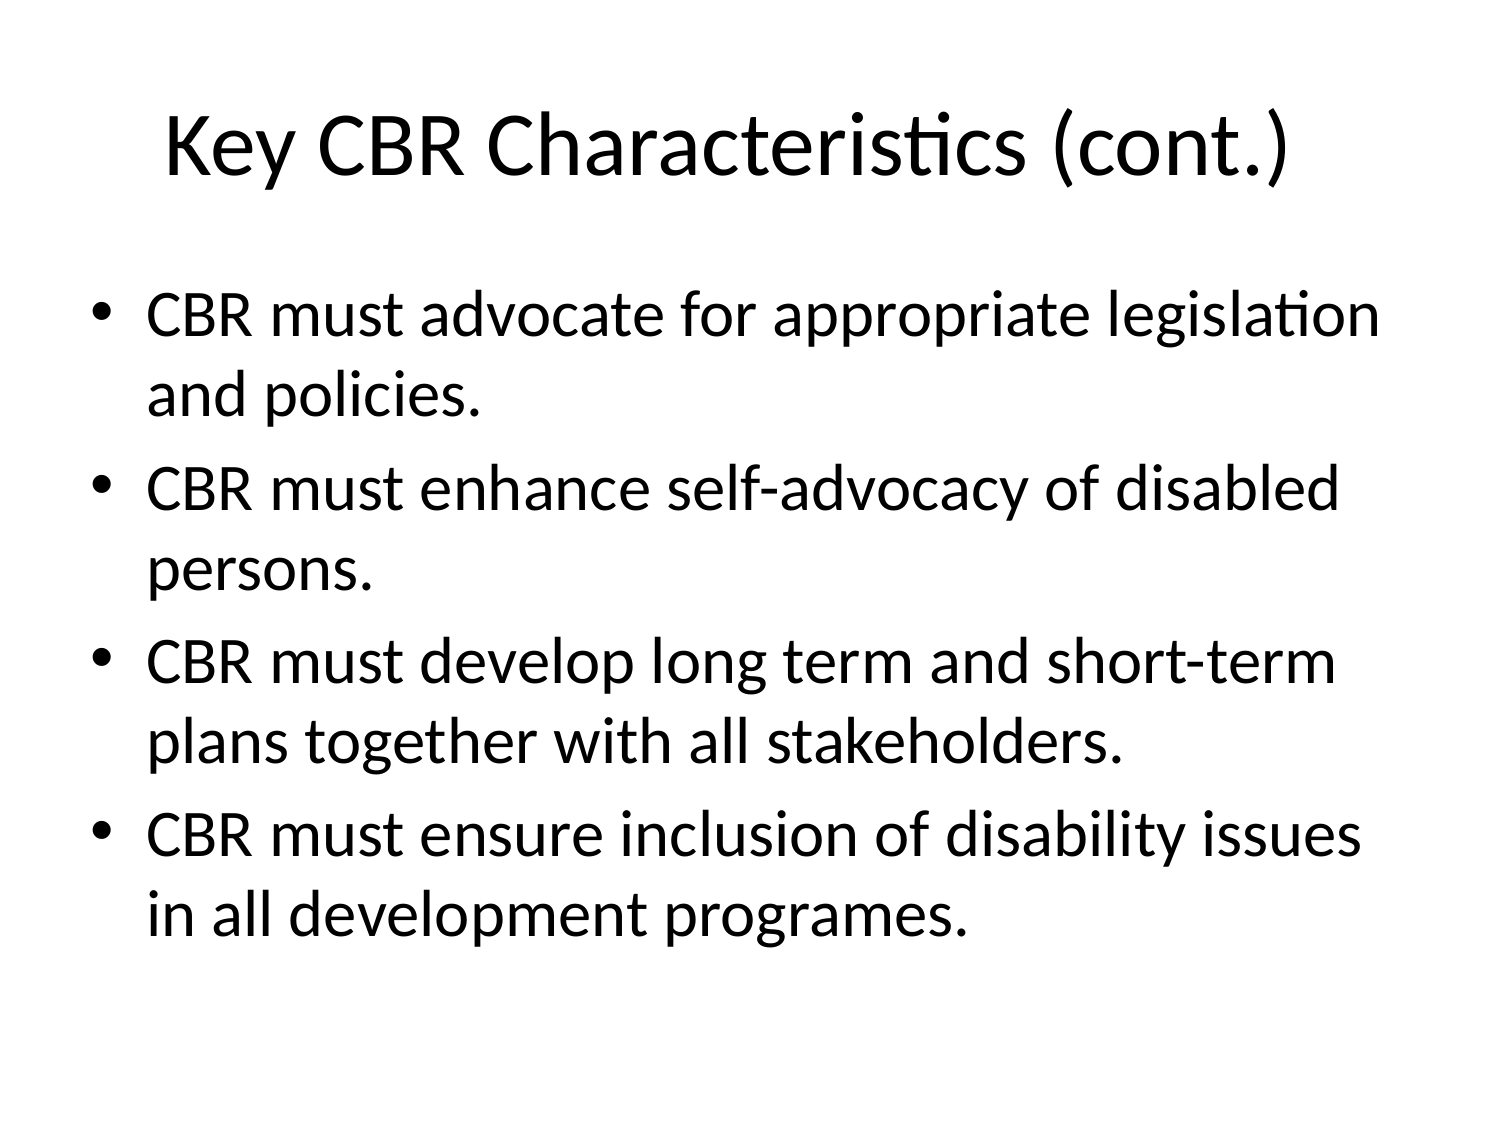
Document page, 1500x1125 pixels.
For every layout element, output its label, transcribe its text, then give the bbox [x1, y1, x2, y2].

title Key CBR Characteristics (cont.) [75, 45, 1425, 233]
list CBR must advocate for appropriate legislation and policies. CBR must enhance self-advocacy of disabled persons. CBR must develop long term and short-term plans together with all stakeholders. CBR must ensure inclusion of disability issues in all development programes. [75, 262, 1425, 1005]
